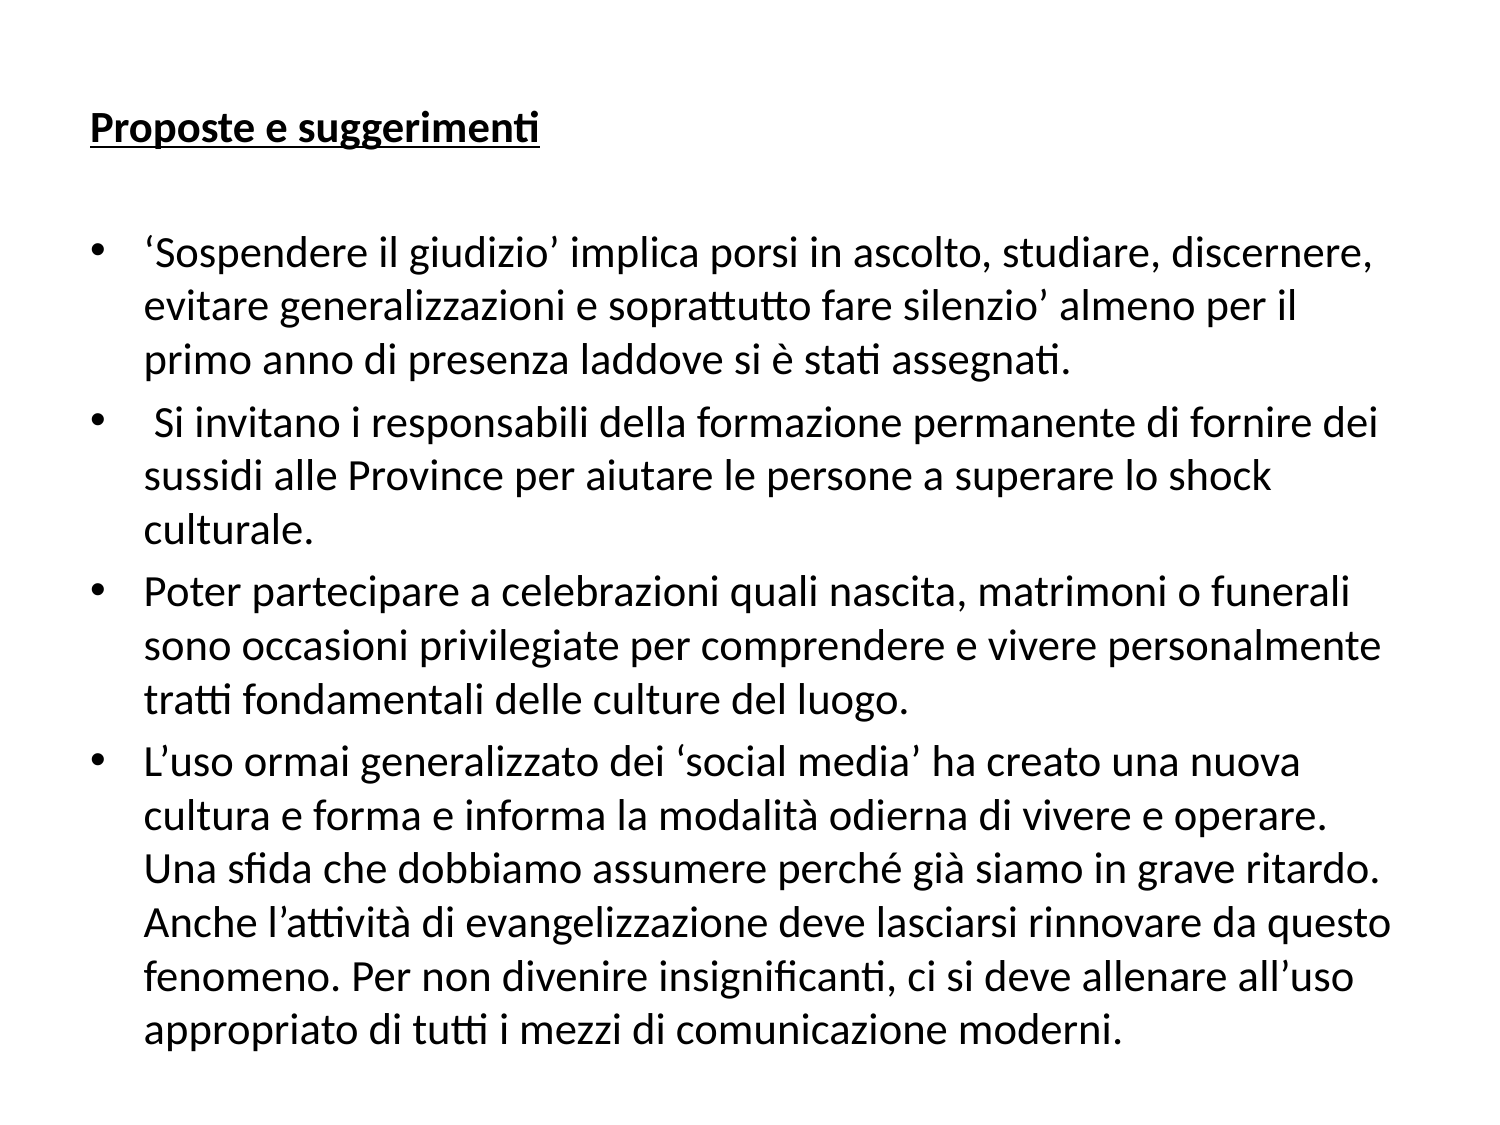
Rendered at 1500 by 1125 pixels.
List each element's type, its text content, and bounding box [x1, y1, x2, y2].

list Proposte e suggerimenti ‘Sospendere il giudizio’ implica porsi in ascolto, studiare, discernere, evitare generalizzazioni e soprattutto fare silenzio’ almeno per il primo anno di presenza laddove si è stati assegnati. Si invitano i responsabili della formazione permanente di fornire dei sussidi alle Province per aiutare le persone a superare lo shock culturale. Poter partecipare a celebrazioni quali nascita, matrimoni o funerali sono occasioni privilegiate per comprendere e vivere personalmente tratti fondamentali delle culture del luogo. L’uso ormai generalizzato dei ‘social media’ ha creato una nuova cultura e forma e informa la modalità odierna di vivere e operare. Una sfida che dobbiamo assumere perché già siamo in grave ritardo. Anche l’attività di evangelizzazione deve lasciarsi rinnovare da questo fenomeno. Per non divenire insignificanti, ci si deve allenare all’uso appropriato di tutti i mezzi di comunicazione moderni. [75, 90, 1425, 1071]
